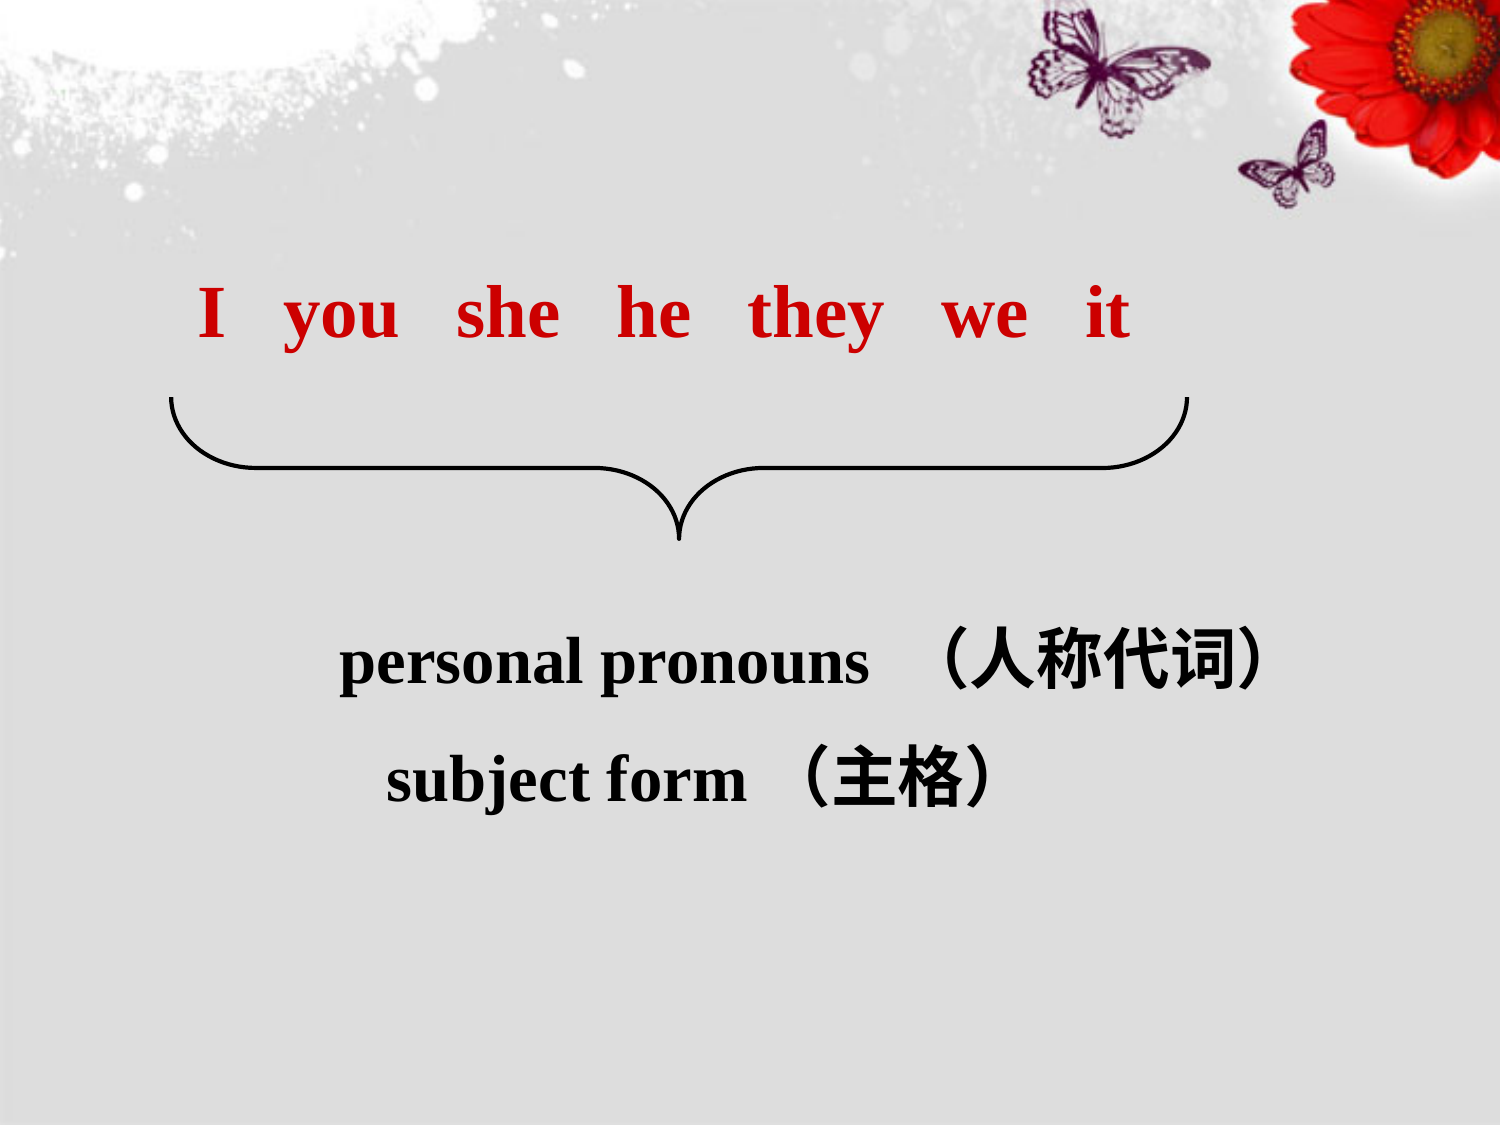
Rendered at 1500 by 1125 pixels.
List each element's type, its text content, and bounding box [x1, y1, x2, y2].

text_box subject form（主格） [371, 727, 1317, 823]
text_box I you she he they we it [183, 255, 1211, 361]
picture [0, 0, 1500, 1125]
text_box [171, 397, 1188, 539]
text_box personal pronouns （人称代词） [324, 609, 1353, 705]
